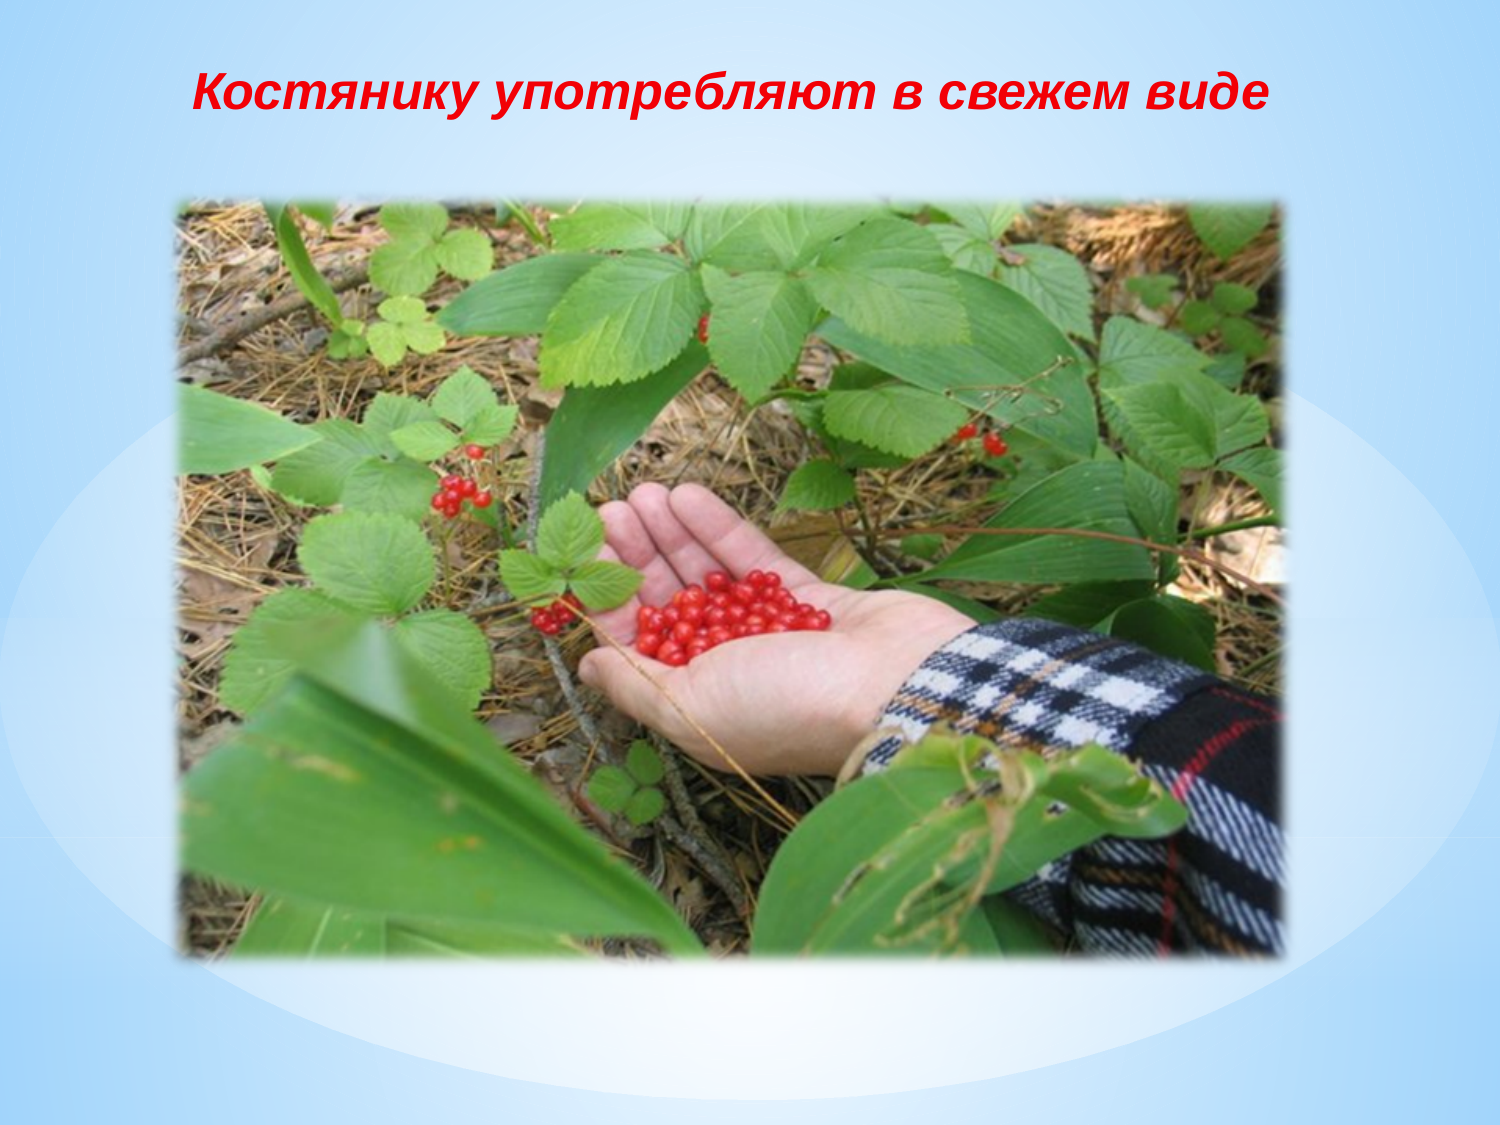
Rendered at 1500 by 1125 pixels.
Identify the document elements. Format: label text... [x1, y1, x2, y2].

picture [162, 187, 1301, 976]
text_box Костянику употребляют в свежем виде [112, 49, 1350, 128]
